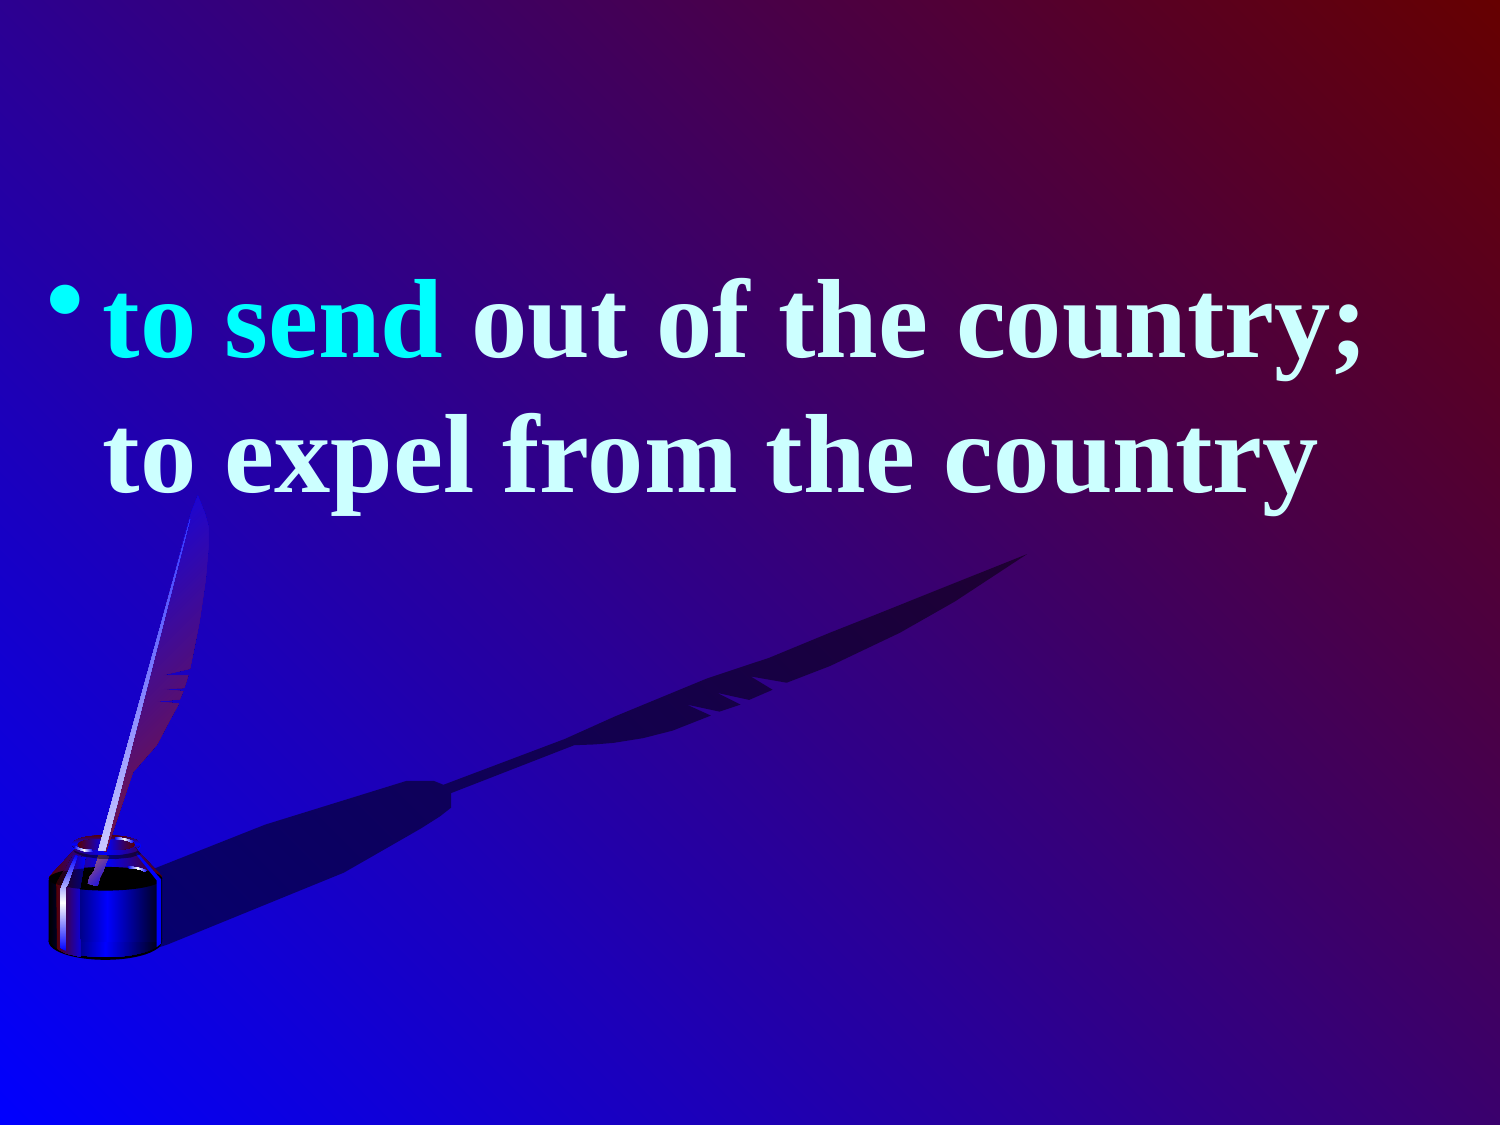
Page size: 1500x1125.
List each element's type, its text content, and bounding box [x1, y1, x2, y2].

list to send out of the country; to expel from the country [31, 237, 1471, 1021]
